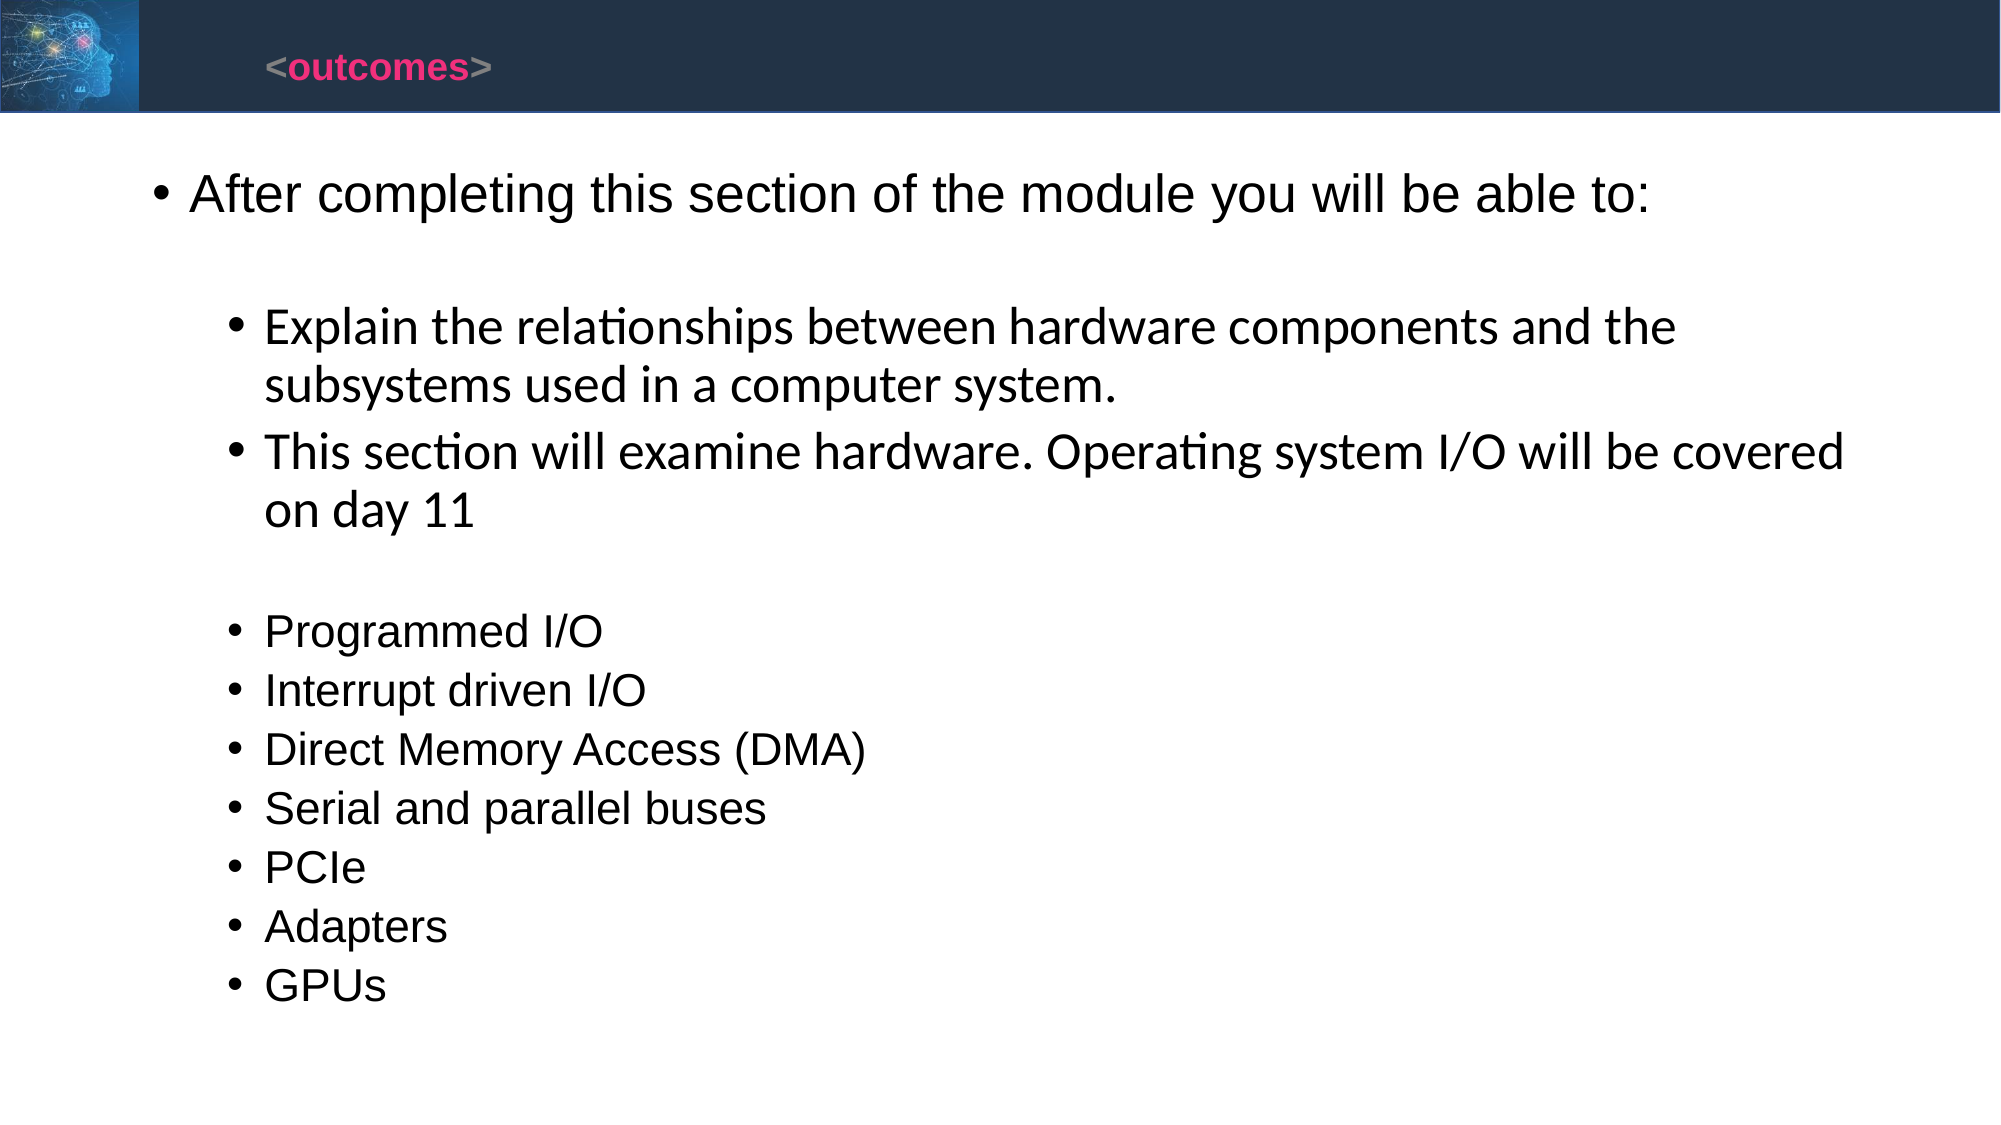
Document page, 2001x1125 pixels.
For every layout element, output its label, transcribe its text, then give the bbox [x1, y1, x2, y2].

list After completing this section of the module you will be able to: Explain the relationships between hardware components and the subsystems used in a computer system. This section will examine hardware. Operating system I/O will be covered on day 11 Programmed I/O Interrupt driven I/O Direct Memory Access (DMA) Serial and parallel buses PCIe Adapters GPUs [137, 158, 1863, 1023]
text_box <outcomes> [250, 26, 508, 122]
picture [2, 0, 139, 111]
